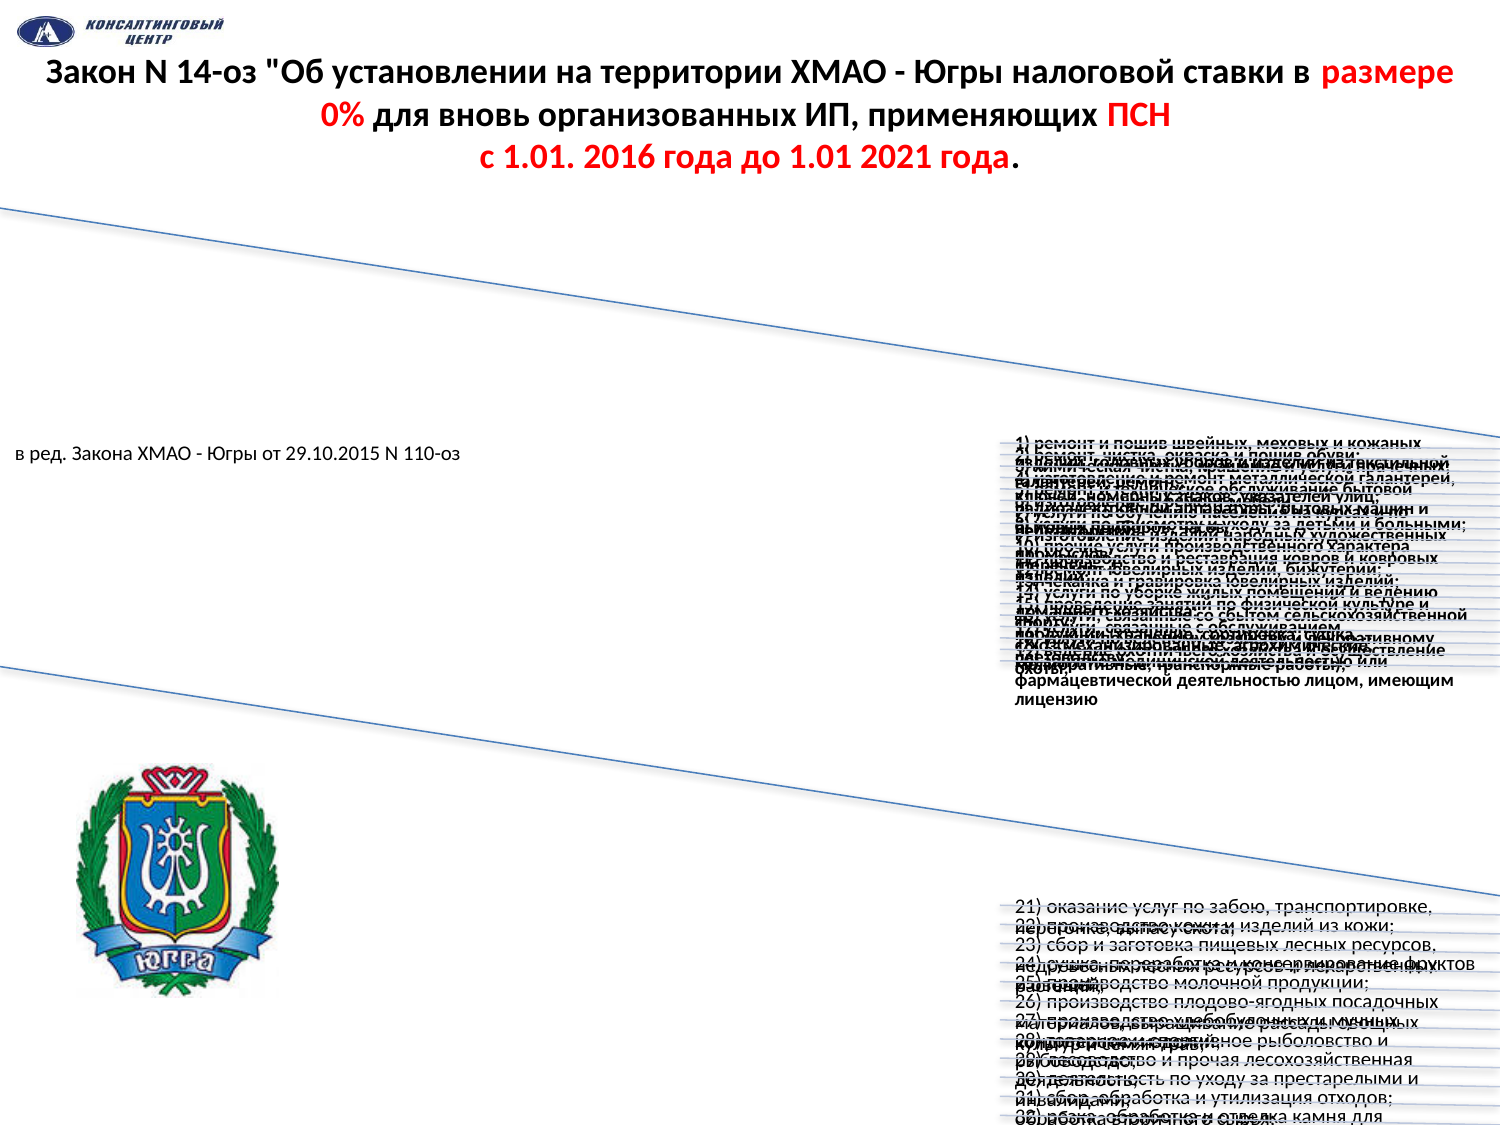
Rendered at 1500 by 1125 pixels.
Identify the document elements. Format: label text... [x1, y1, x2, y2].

title Закон N 14-оз "Об установлении на территории ХМАО - Югры налоговой ставки в размере 0% для вновь организованных ИП, применяющих ПСН с 1.01. 2016 года до 1.01 2021 года. [17, 0, 1483, 185]
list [0, 207, 1500, 1125]
picture [76, 763, 279, 998]
picture [17, 16, 224, 47]
